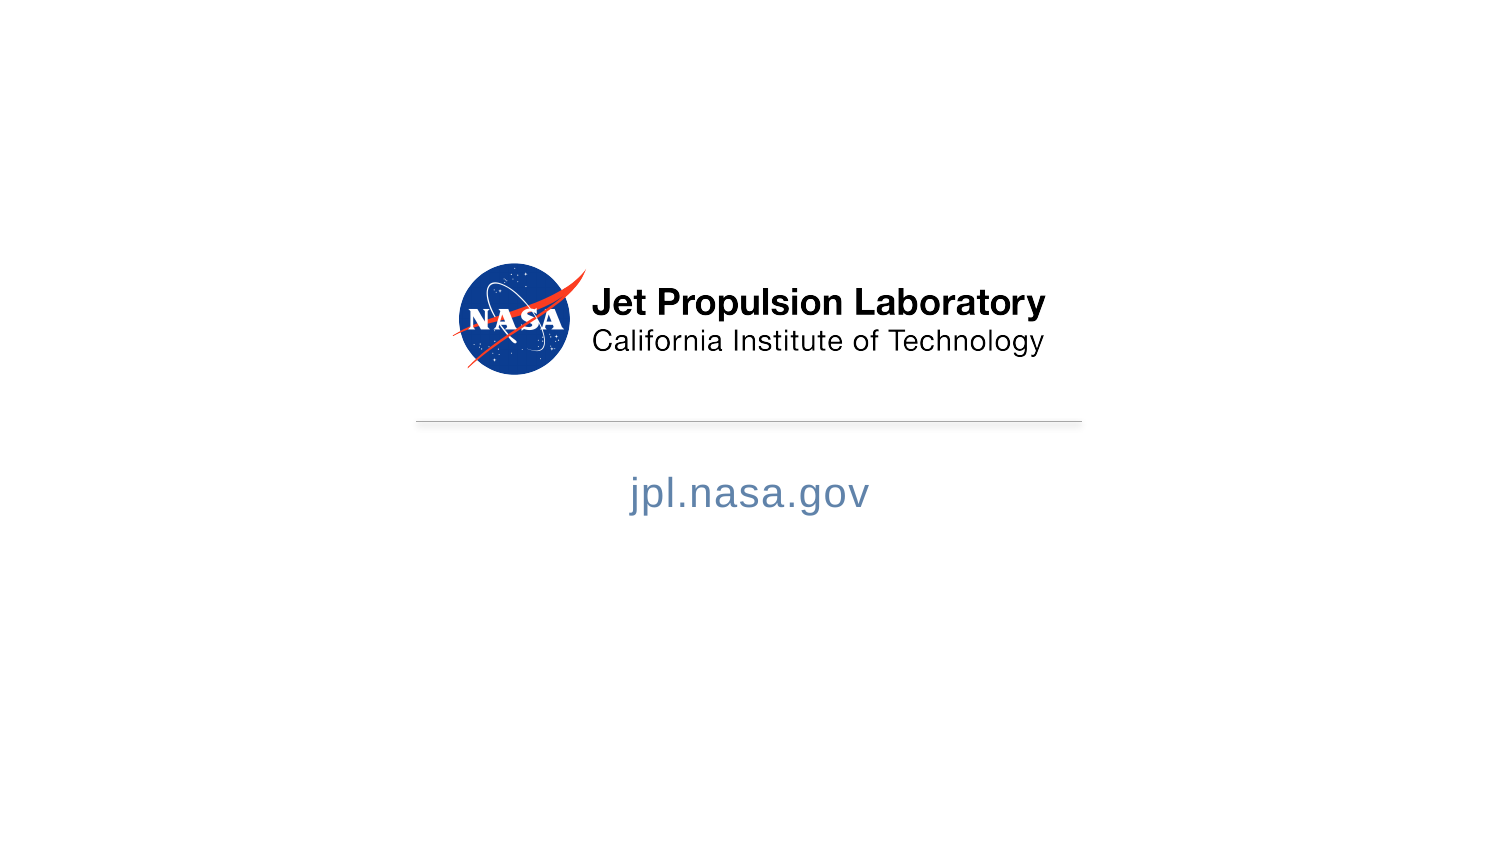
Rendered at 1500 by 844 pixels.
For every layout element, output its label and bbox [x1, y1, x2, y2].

picture [416, 226, 1082, 412]
